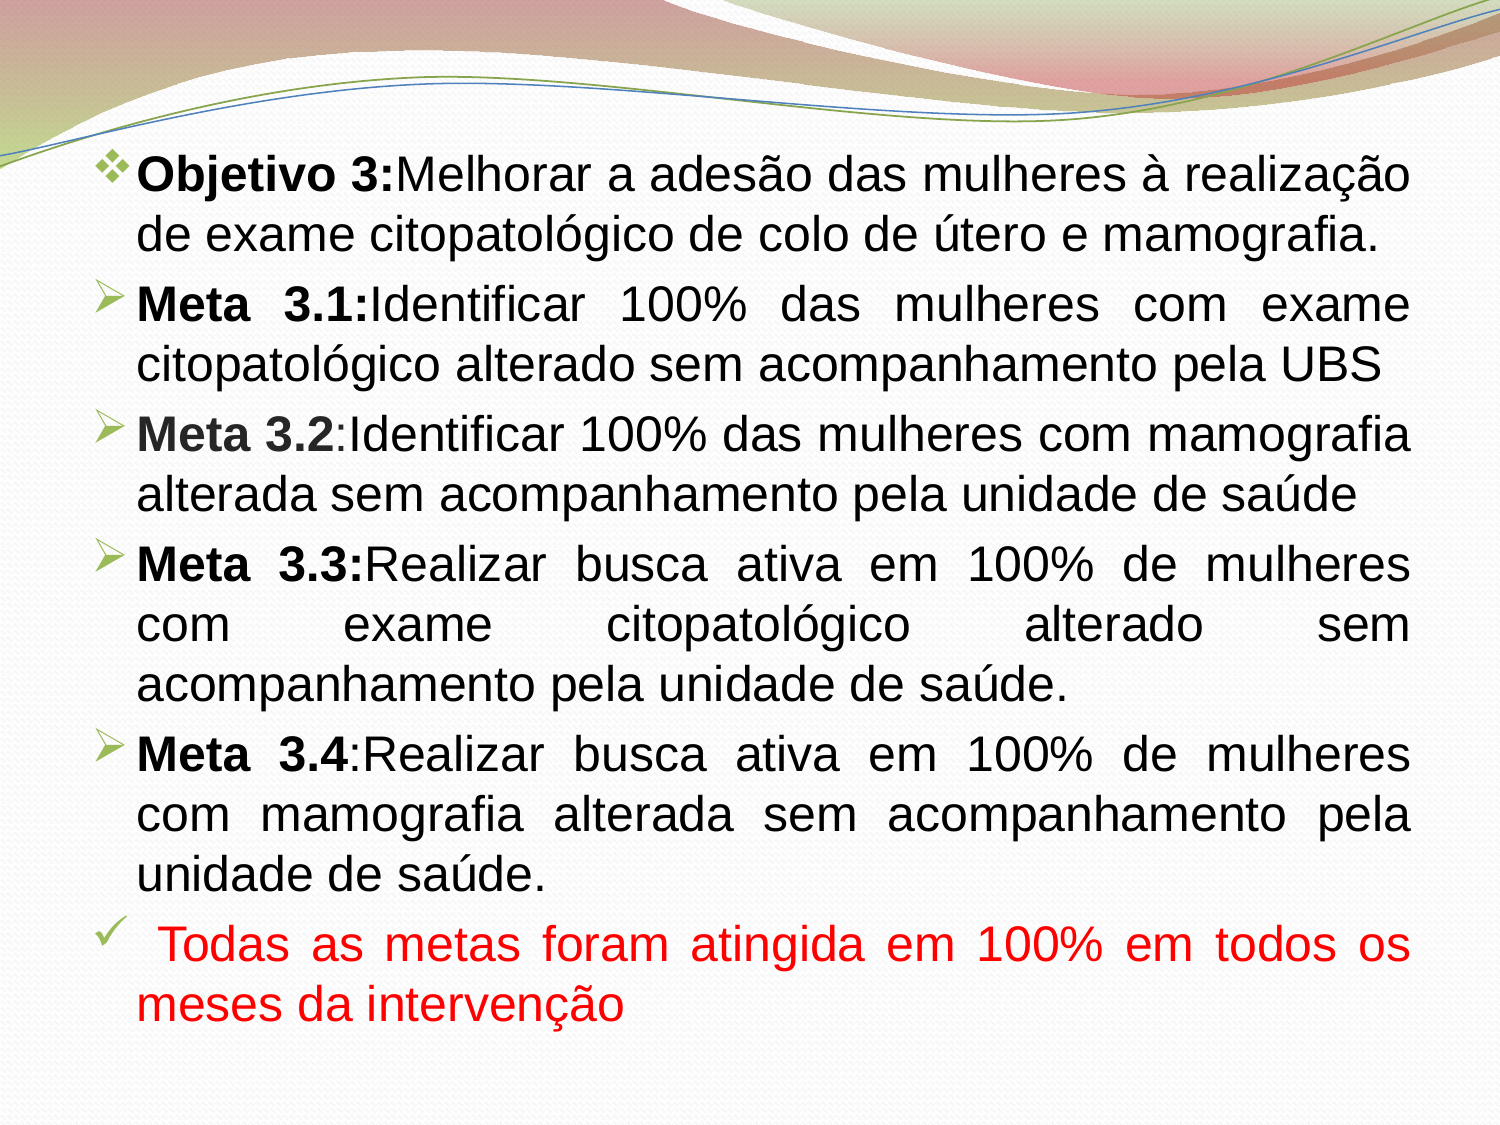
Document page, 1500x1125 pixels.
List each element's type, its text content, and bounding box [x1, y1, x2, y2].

list Objetivo 3:Melhorar a adesão das mulheres à realização de exame citopatológico de colo de útero e mamografia. Meta 3.1:Identificar 100% das mulheres com exame citopatológico alterado sem acompanhamento pela UBS Meta 3.2:Identificar 100% das mulheres com mamografia alterada sem acompanhamento pela unidade de saúde Meta 3.3:Realizar busca ativa em 100% de mulheres com exame citopatológico alterado sem acompanhamento pela unidade de saúde. Meta 3.4:Realizar busca ativa em 100% de mulheres com mamografia alterada sem acompanhamento pela unidade de saúde. Todas as metas foram atingida em 100% em todos os meses da intervenção [76, 54, 1427, 1125]
